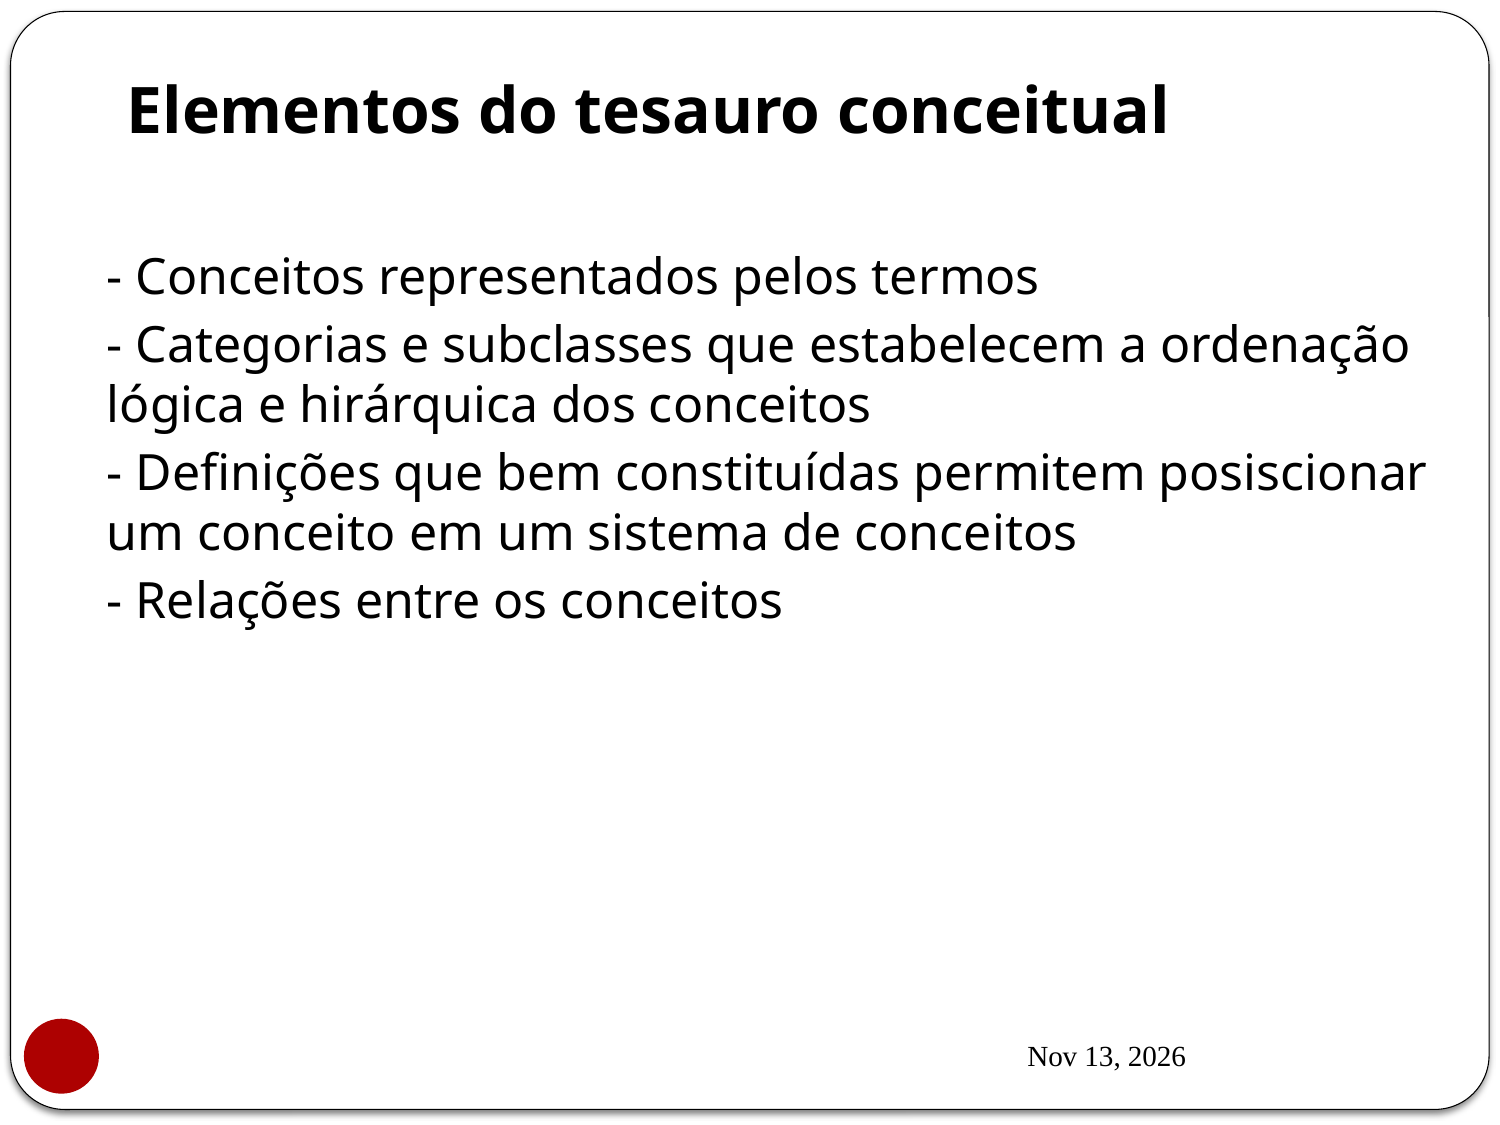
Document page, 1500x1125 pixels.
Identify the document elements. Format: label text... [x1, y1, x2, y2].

slide_number [1012, 1015, 1419, 1094]
list - Conceitos representados pelos termos - Categorias e subclasses que estabelecem a ordenação lógica e hirárquica dos conceitos - Definições que bem constituídas permitem posiscionar um conceito em um sistema de conceitos - Relações entre os conceitos [39, 237, 1454, 988]
title Elementos do tesauro conceitual [67, 59, 1425, 161]
slide_number [23, 1018, 99, 1094]
